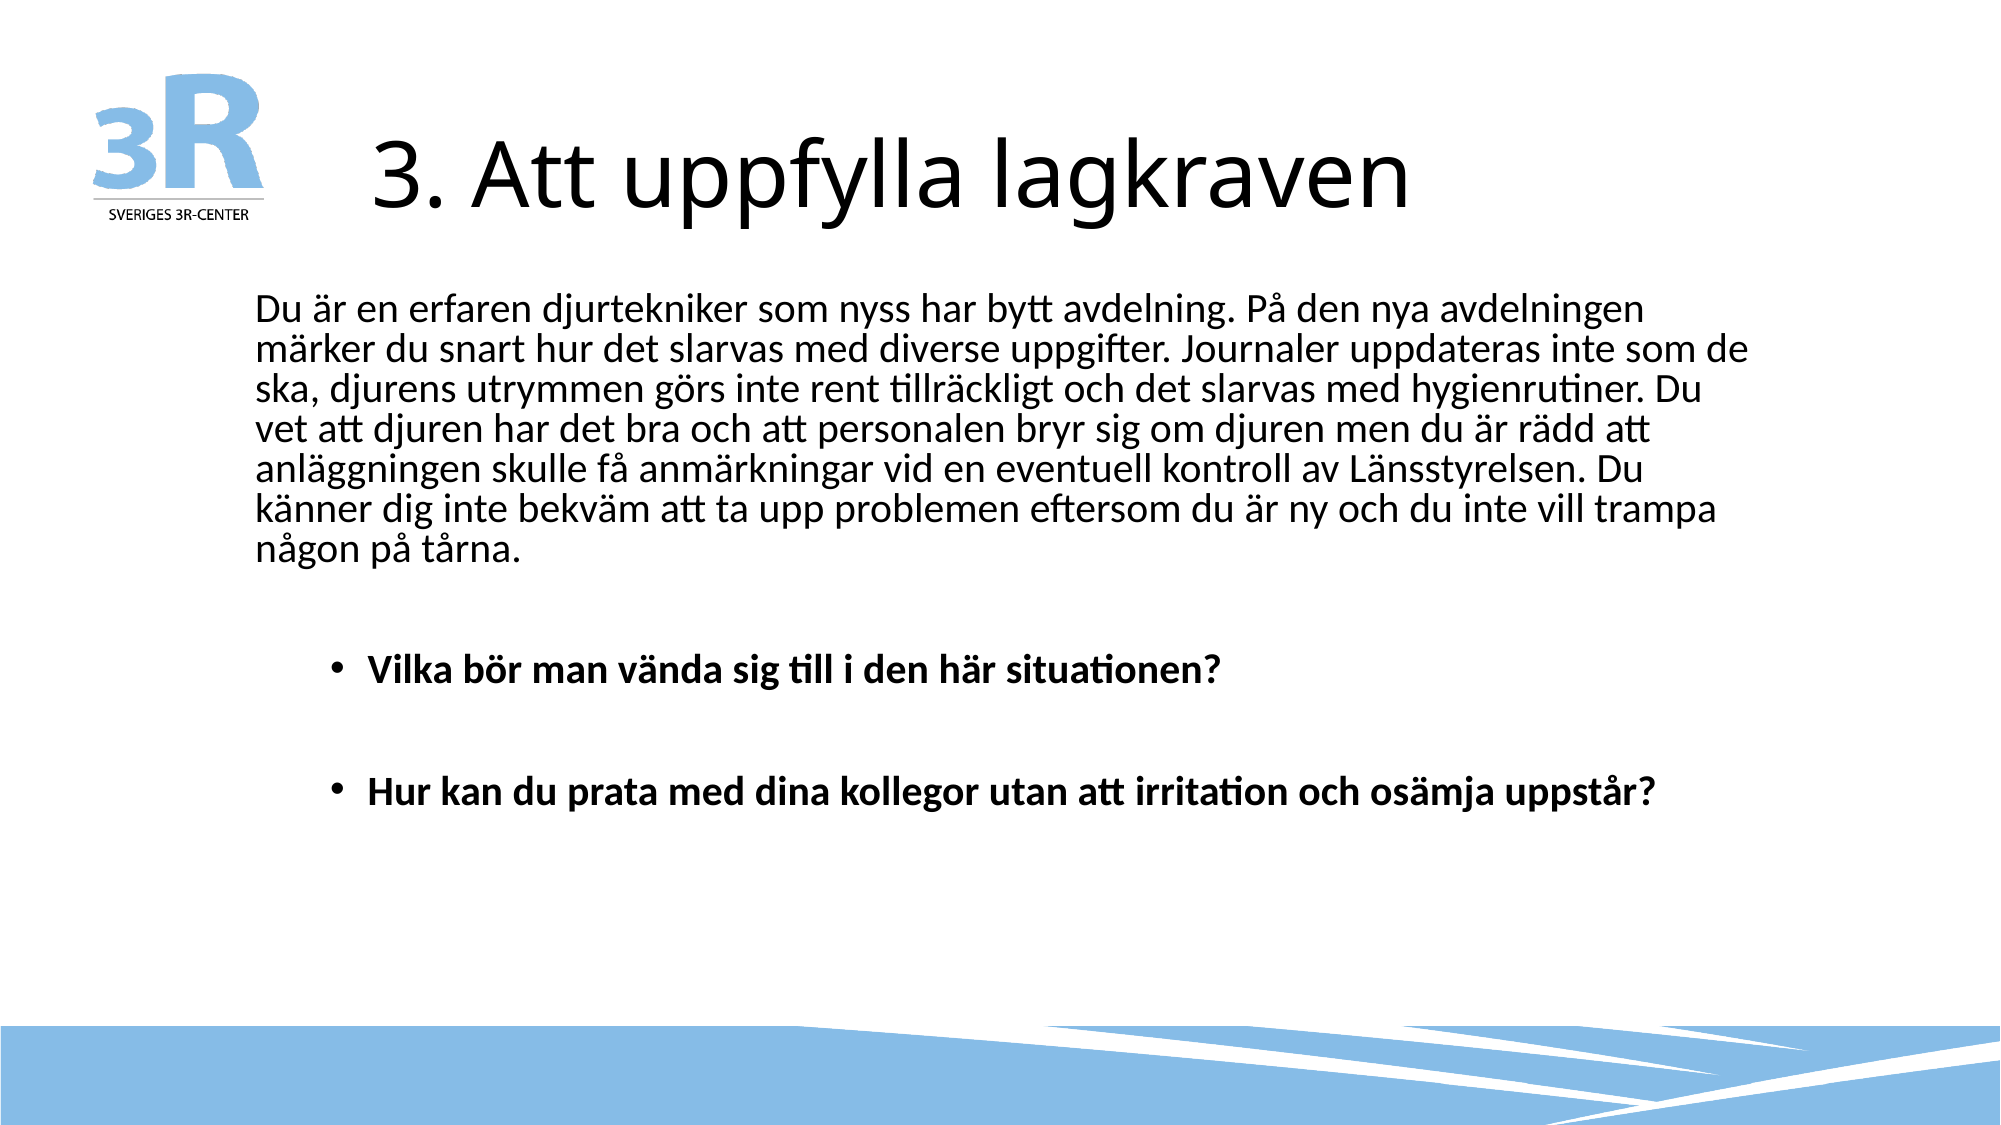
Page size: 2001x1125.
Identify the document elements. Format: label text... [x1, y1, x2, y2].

list Du är en erfaren djurtekniker som nyss har bytt avdelning. På den nya avdelningen märker du snart hur det slarvas med diverse uppgifter. Journaler uppdateras inte som de ska, djurens utrymmen görs inte rent tillräckligt och det slarvas med hygienrutiner. Du vet att djuren har det bra och att personalen bryr sig om djuren men du är rädd att anläggningen skulle få anmärkningar vid en eventuell kontroll av Länsstyrelsen. Du känner dig inte bekväm att ta upp problemen eftersom du är ny och du inte vill trampa någon på tårna. Vilka bör man vända sig till i den här situationen? Hur kan du prata med dina kollegor utan att irritation och osämja uppstår? [240, 282, 1776, 970]
picture [69, 49, 291, 243]
title 3. Att uppfylla lagkraven [356, 0, 1776, 235]
picture [0, 1026, 2000, 1125]
